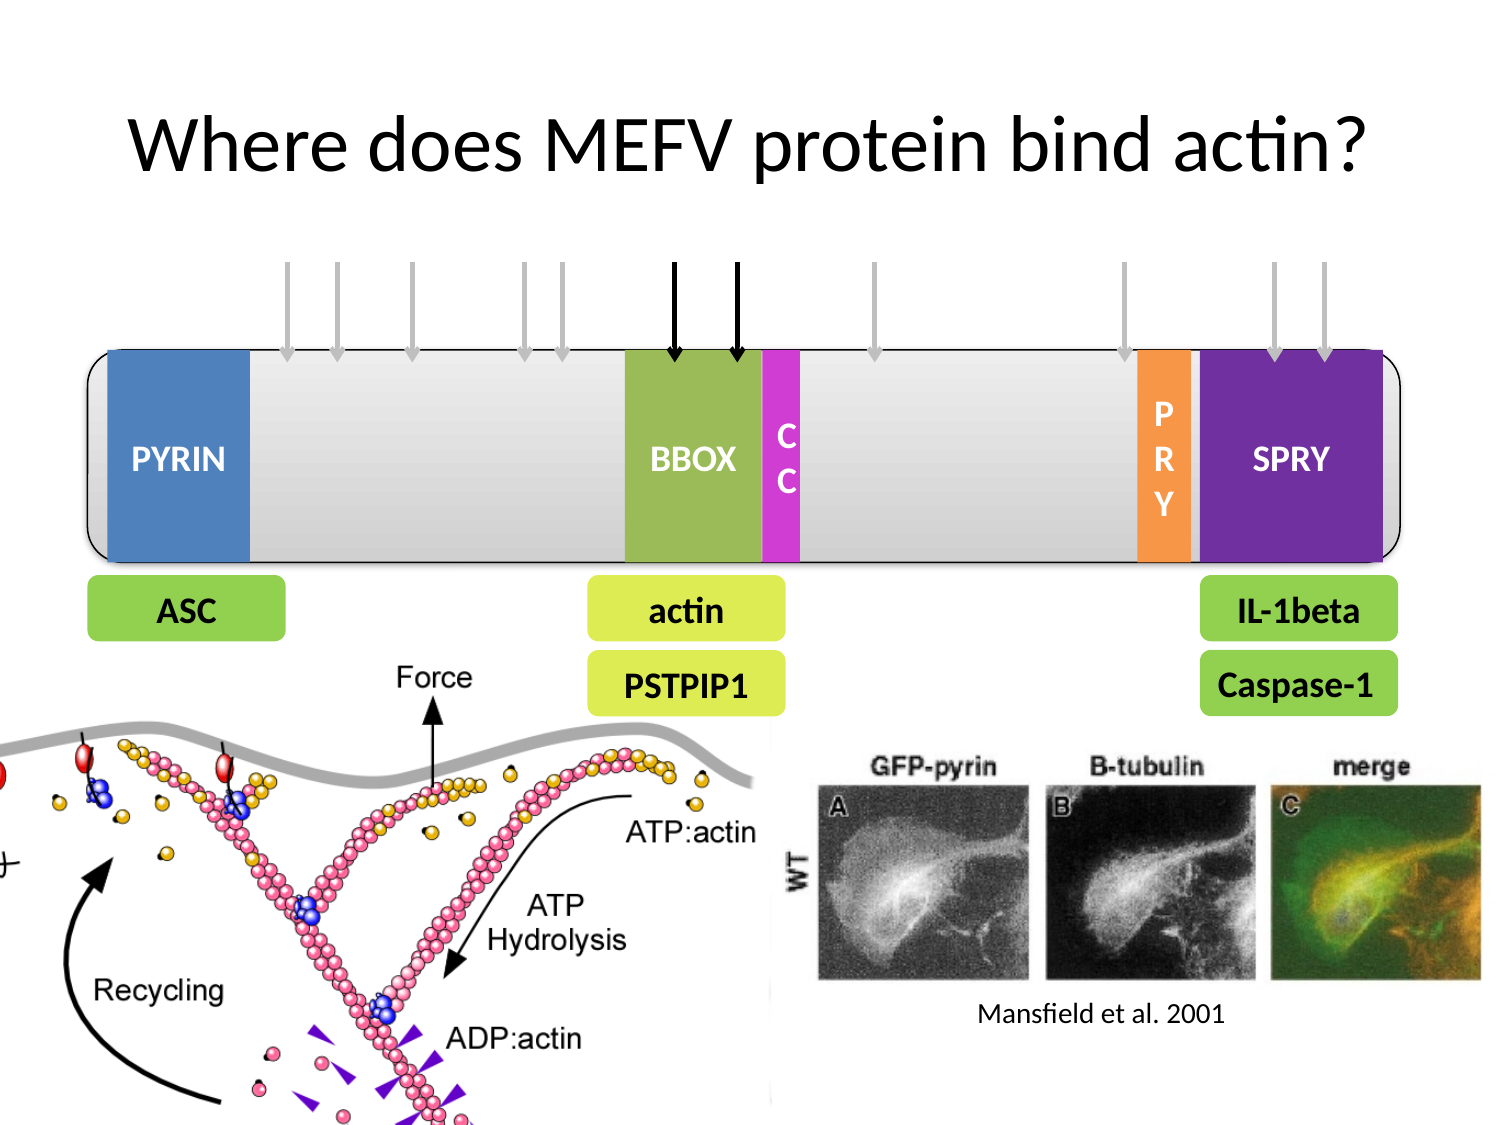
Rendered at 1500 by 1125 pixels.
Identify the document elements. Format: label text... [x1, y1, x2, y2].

text_box BBOX [623, 348, 760, 564]
text_box Mansfield et al. 2001 [962, 997, 1325, 1037]
text_box Caspase-1 [1199, 649, 1399, 717]
text_box [86, 353, 105, 559]
text_box [802, 349, 1135, 564]
picture [774, 737, 1500, 990]
title Where does MEFV protein bind actin? [75, 45, 1425, 233]
text_box PRY [1135, 348, 1193, 564]
text_box SPRY [1198, 348, 1385, 564]
text_box [1193, 349, 1198, 564]
picture [0, 624, 772, 1125]
text_box IL-1beta [1199, 575, 1399, 642]
text_box ASC [87, 575, 286, 623]
text_box actin [587, 575, 786, 642]
text_box [252, 349, 623, 564]
text_box [1385, 355, 1401, 557]
text_box CC [760, 348, 802, 564]
text_box PSTPIP1 [776, 650, 786, 717]
text_box PYRIN [105, 348, 252, 564]
